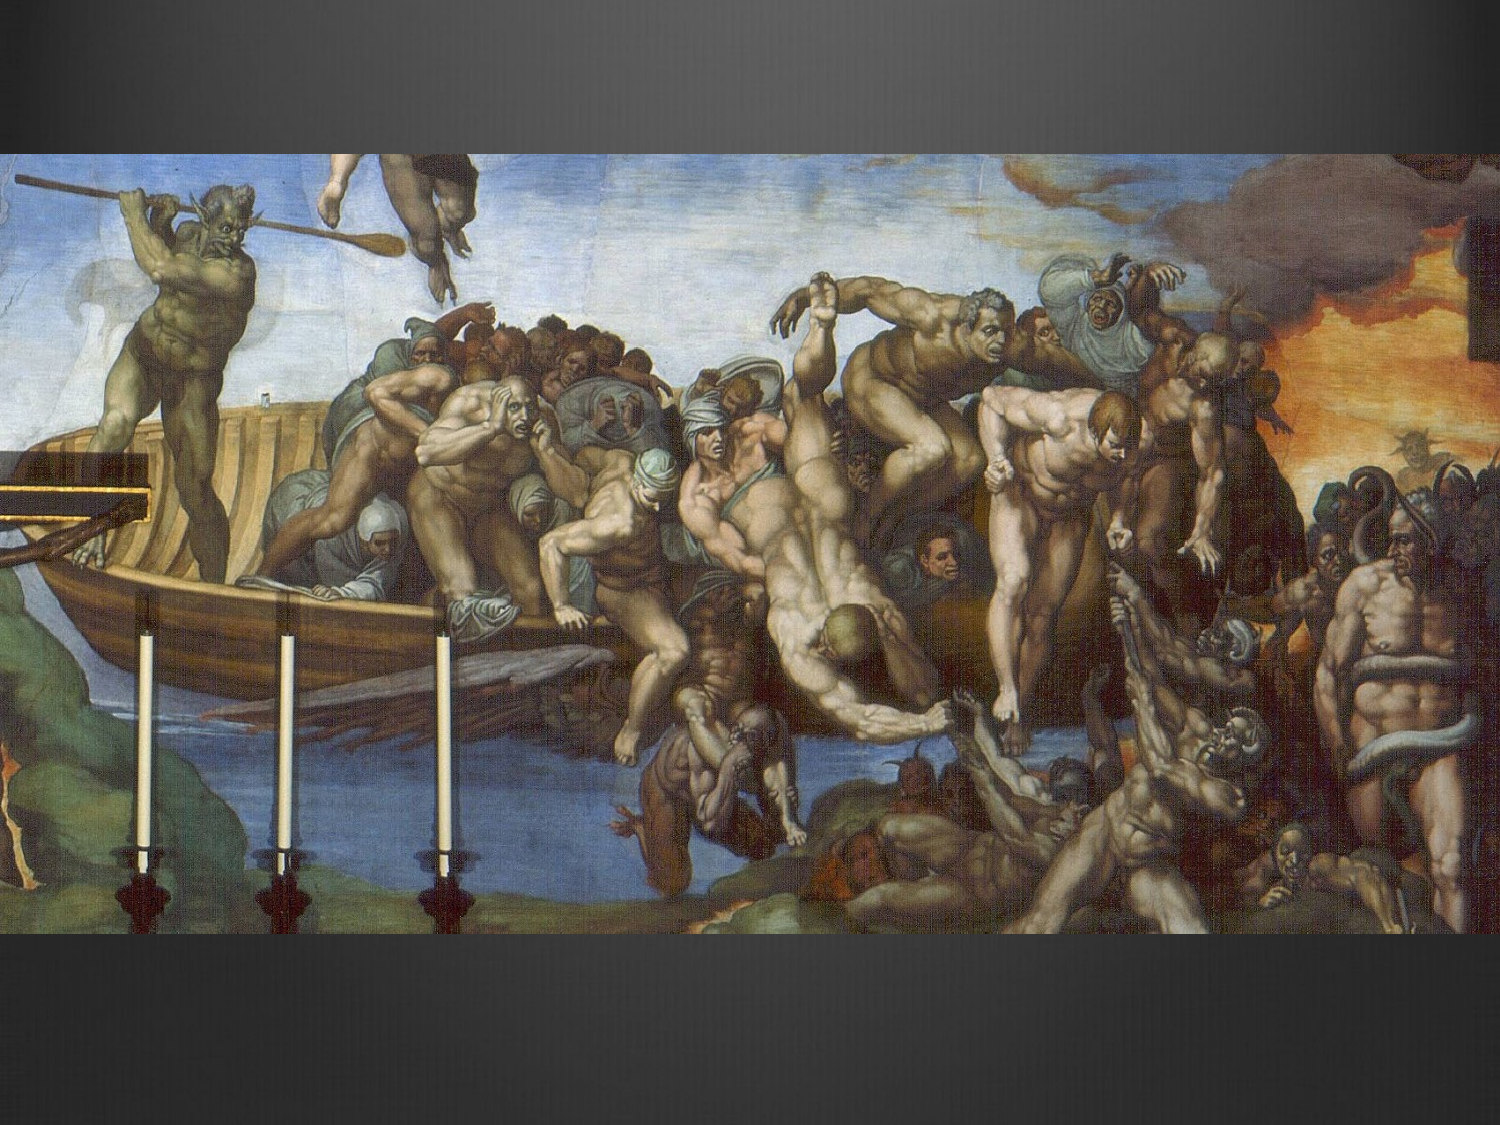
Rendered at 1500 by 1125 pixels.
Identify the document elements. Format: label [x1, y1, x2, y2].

picture [0, 154, 1500, 934]
